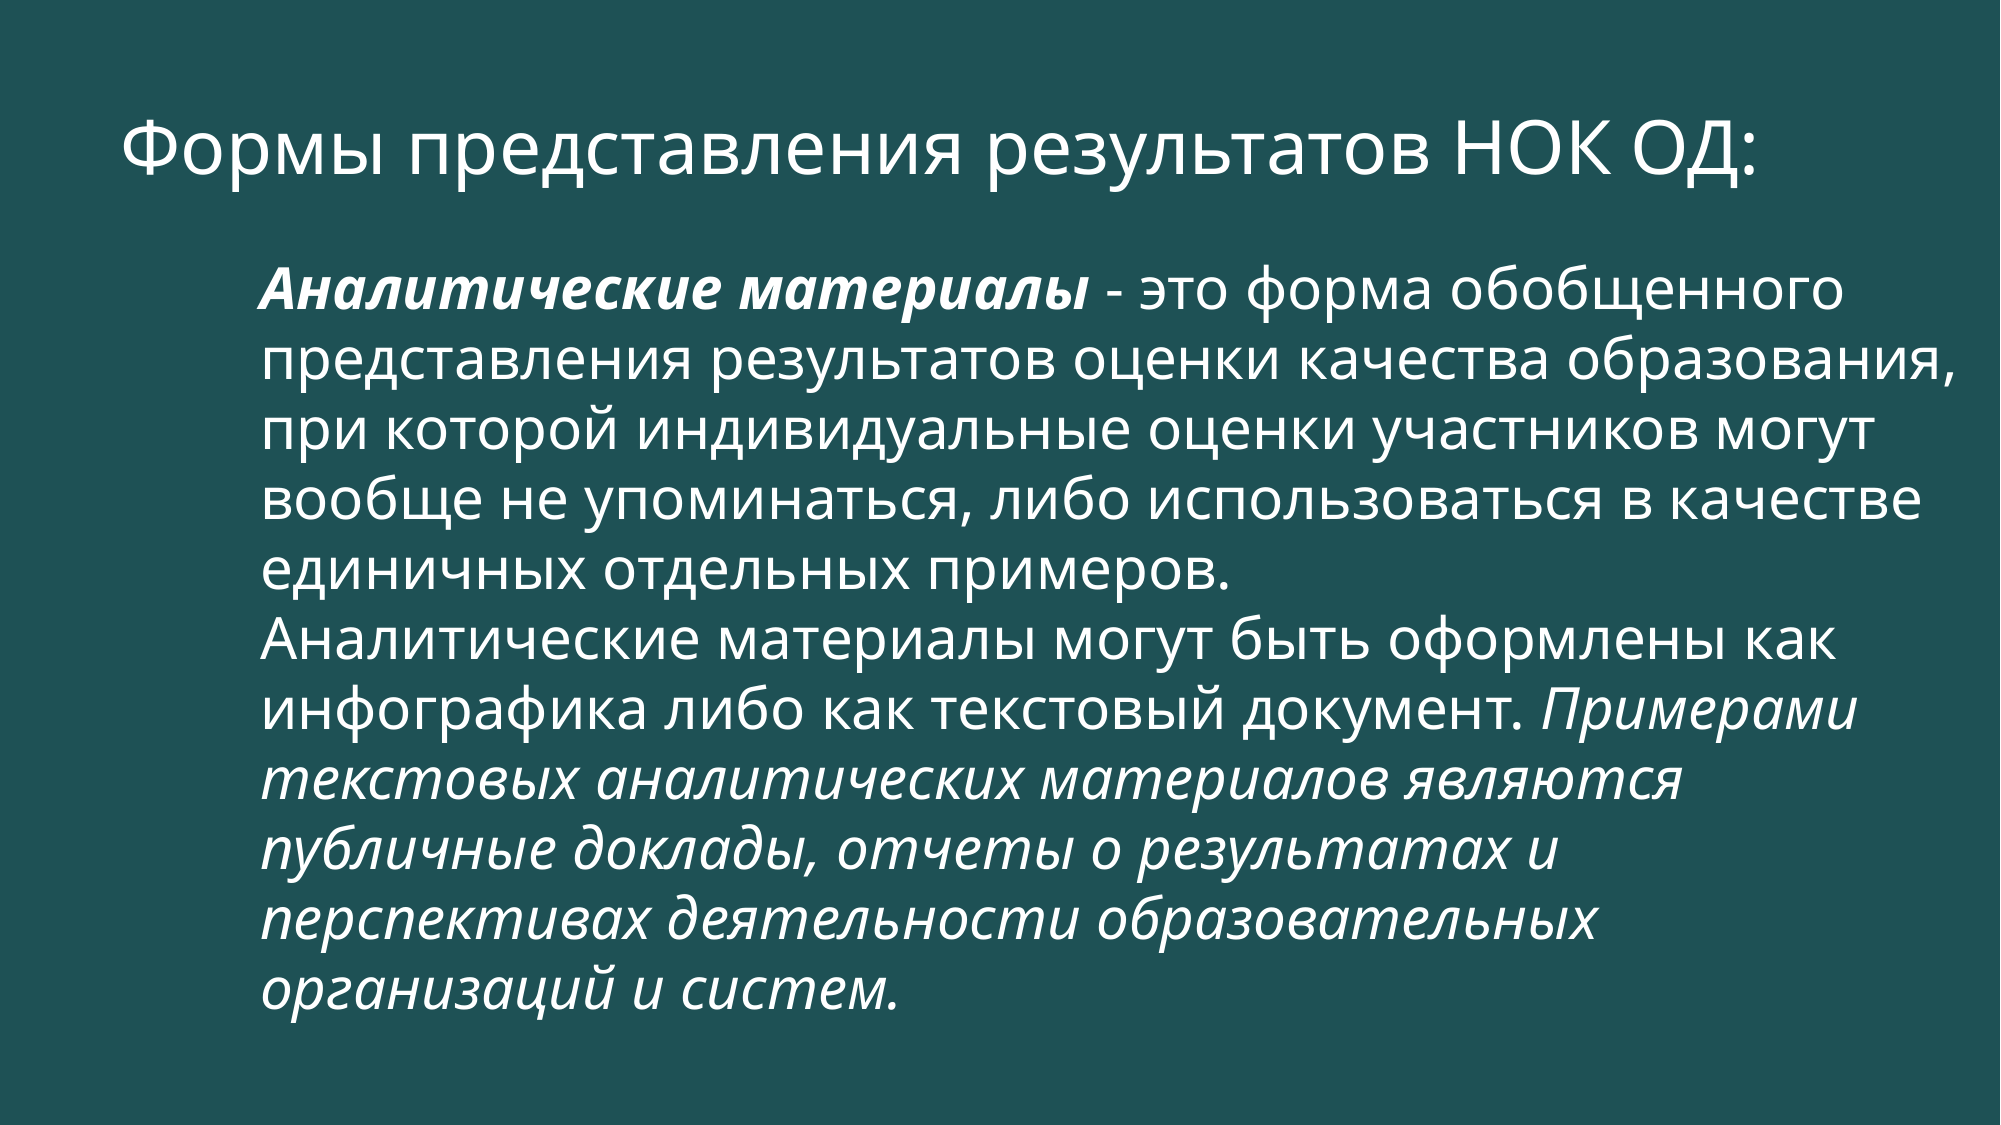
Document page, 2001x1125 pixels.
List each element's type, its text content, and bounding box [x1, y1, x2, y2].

text_box Аналитические материалы - это форма обобщенного представления результатов оценки качества образования, при которой индивидуальные оценки участников могут вообще не упоминаться, либо использоваться в качестве единичных отдельных примеров. Аналитические материалы могут быть оформлены как инфографика либо как текстовый документ. Примерами текстовых аналитических материалов являются публичные доклады, отчеты о результатах и перспективах деятельности образовательных организаций и систем. [245, 243, 1974, 1029]
text_box Формы представления результатов НОК ОД: [105, 92, 1931, 197]
